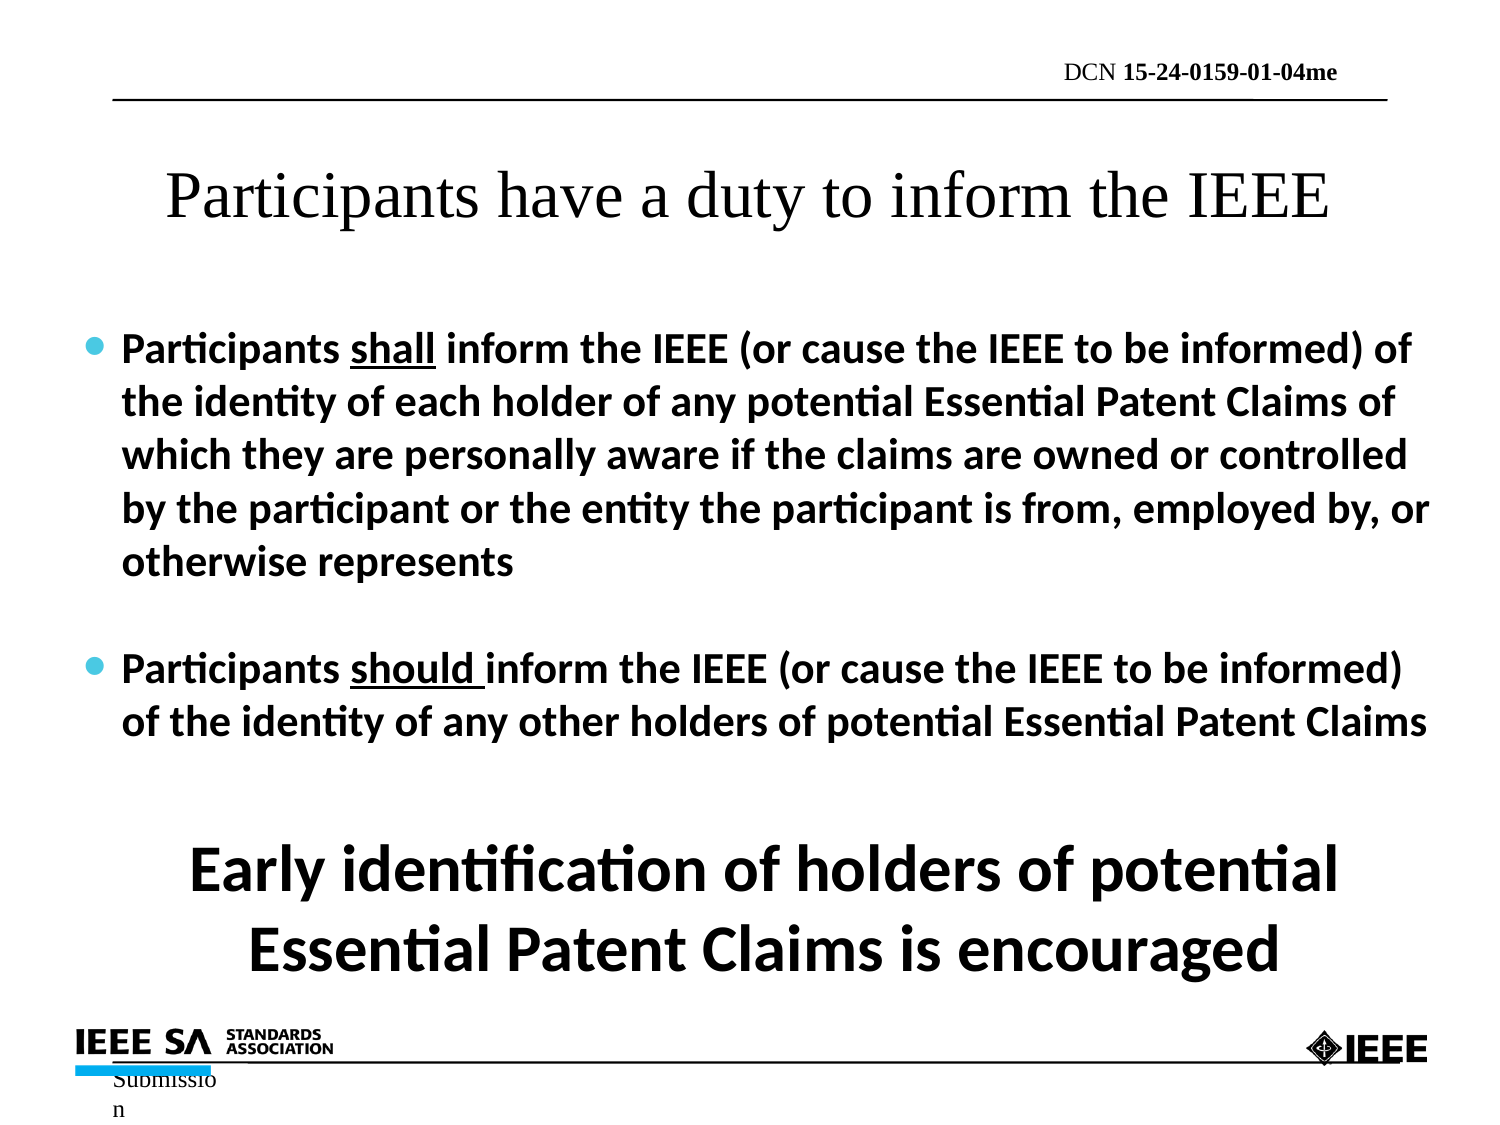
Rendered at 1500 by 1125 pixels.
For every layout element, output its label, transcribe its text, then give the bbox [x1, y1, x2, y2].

text_box Participants shall inform the IEEE (or cause the IEEE to be informed) of the identity of each holder of any potential Essential Patent Claims of which they are personally aware if the claims are owned or controlled by the participant or the entity the participant is from, employed by, or otherwise represents Participants should inform the IEEE (or cause the IEEE to be informed) of the identity of any other holders of potential Essential Patent Claims Early identification of holders of potential Essential Patent Claims is encouraged [69, 311, 1462, 993]
picture [75, 1028, 333, 1076]
picture [1306, 1030, 1427, 1066]
title Participants have a duty to inform the IEEE [75, 125, 1425, 256]
